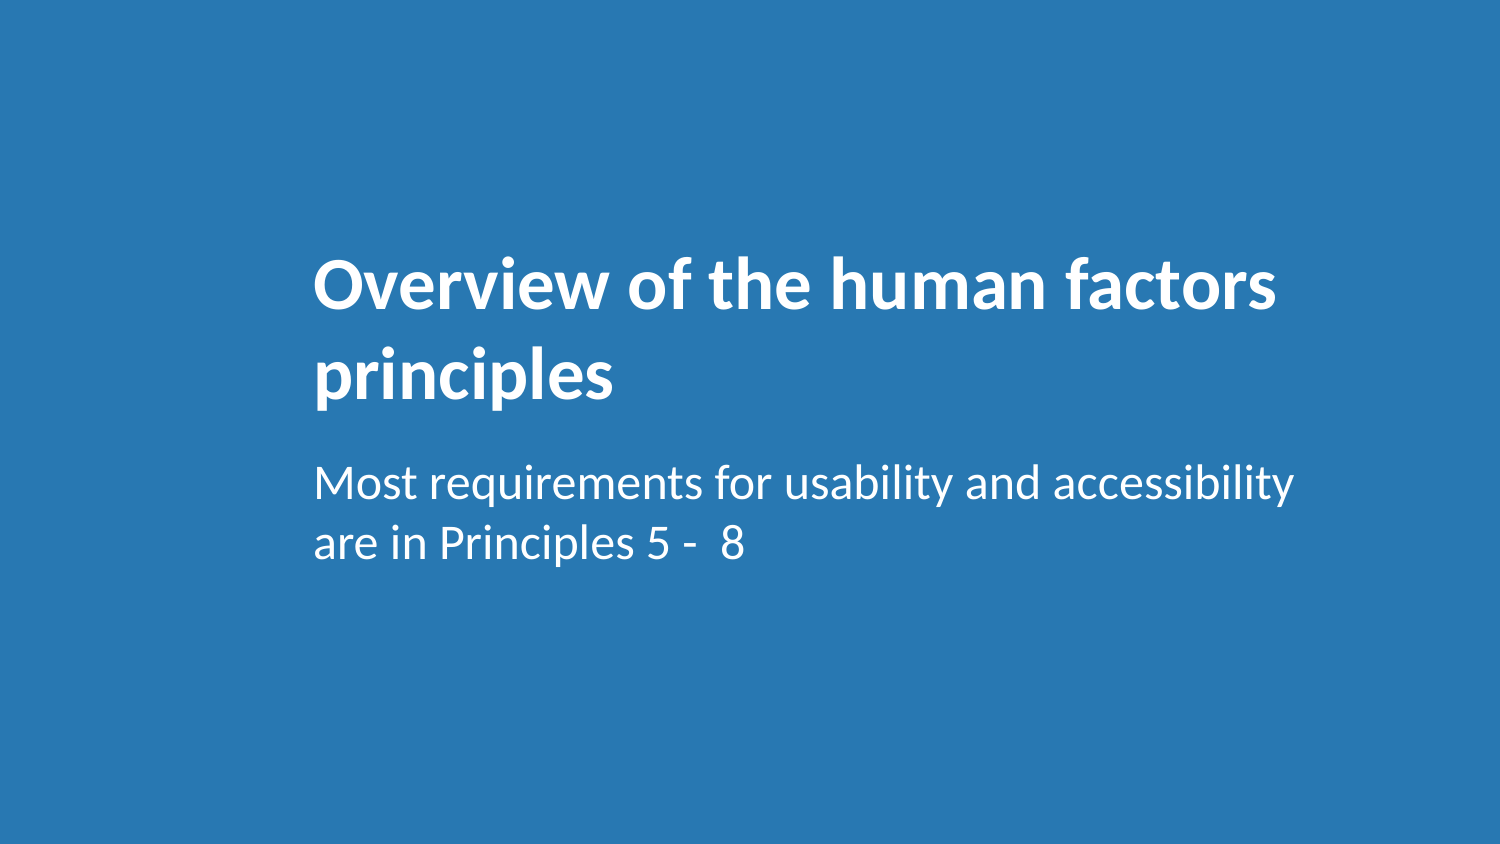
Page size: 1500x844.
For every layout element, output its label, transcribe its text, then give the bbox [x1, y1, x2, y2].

title Overview of the human factors principles [298, 281, 1374, 423]
list Most requirements for usability and accessibility are in Principles 5 - 8 [298, 441, 1374, 697]
